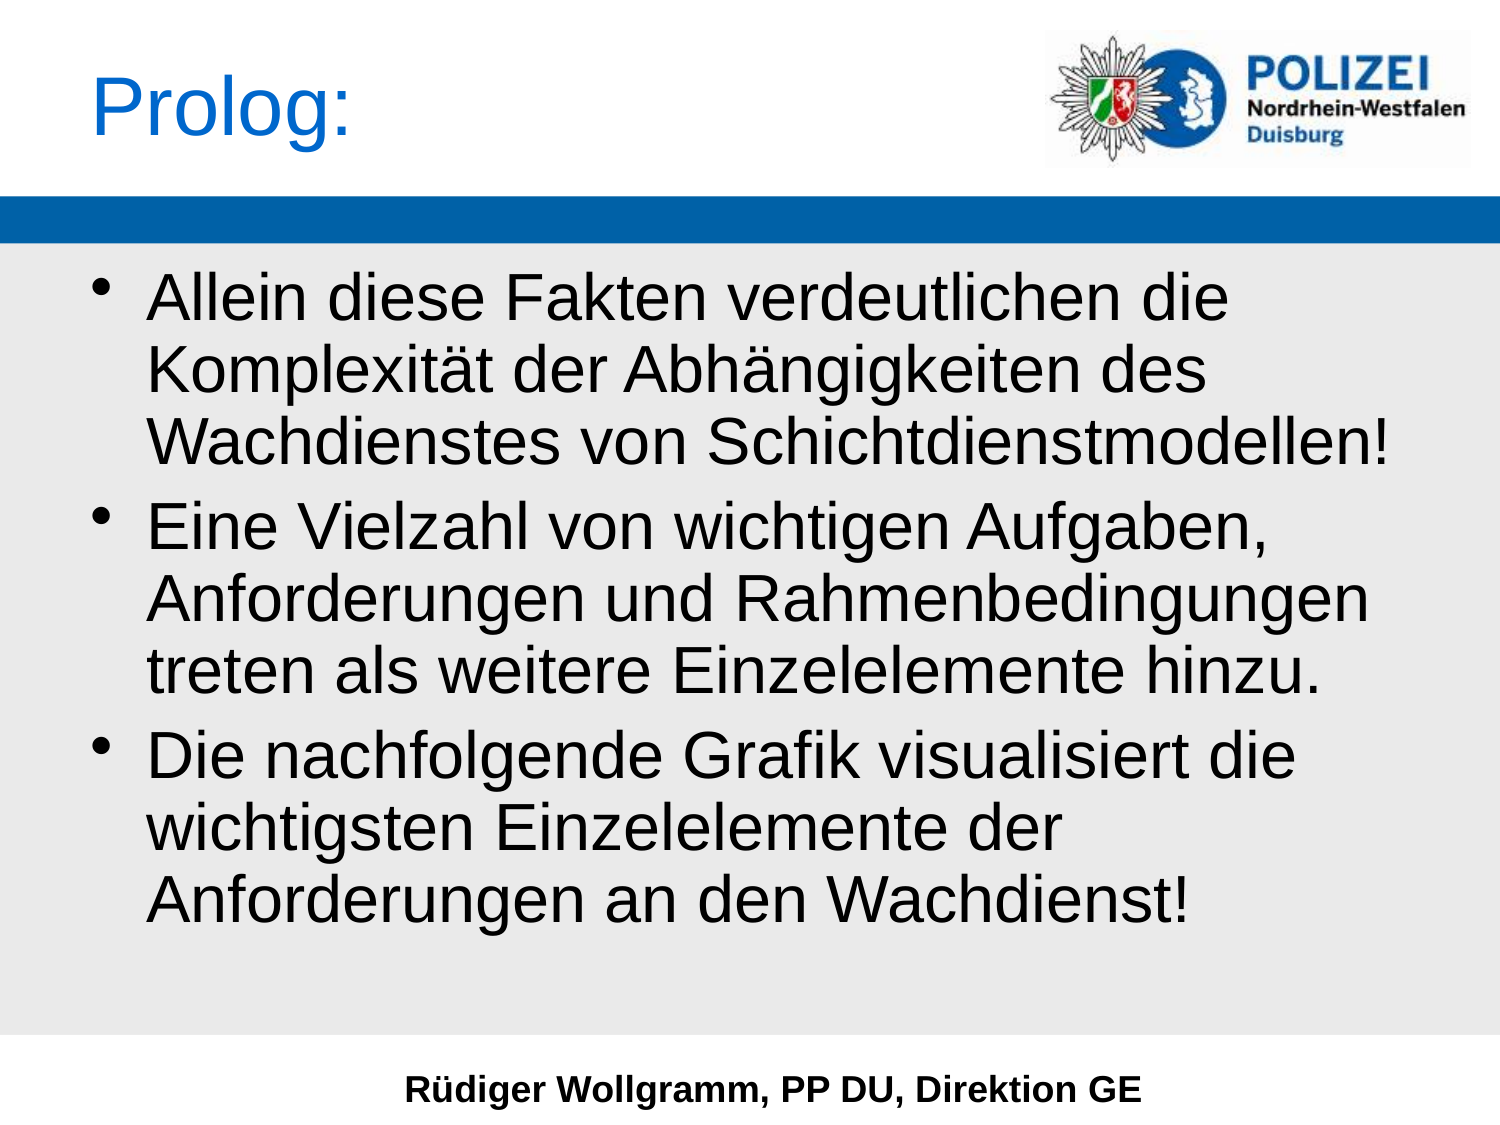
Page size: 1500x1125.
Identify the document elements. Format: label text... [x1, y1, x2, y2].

title Prolog: [75, 45, 1425, 233]
picture [1045, 30, 1471, 168]
footer Rüdiger Wollgramm, PP DU, Direktion GE [383, 1057, 1164, 1124]
list Allein diese Fakten verdeutlichen die Komplexität der Abhängigkeiten des Wachdienstes von Schichtdienstmodellen! Eine Vielzahl von wichtigen Aufgaben, Anforderungen und Rahmenbedingungen treten als weitere Einzelelemente hinzu. Die nachfolgende Grafik visualisiert die wichtigsten Einzelelemente der Anforderungen an den Wachdienst! [75, 255, 1447, 1035]
